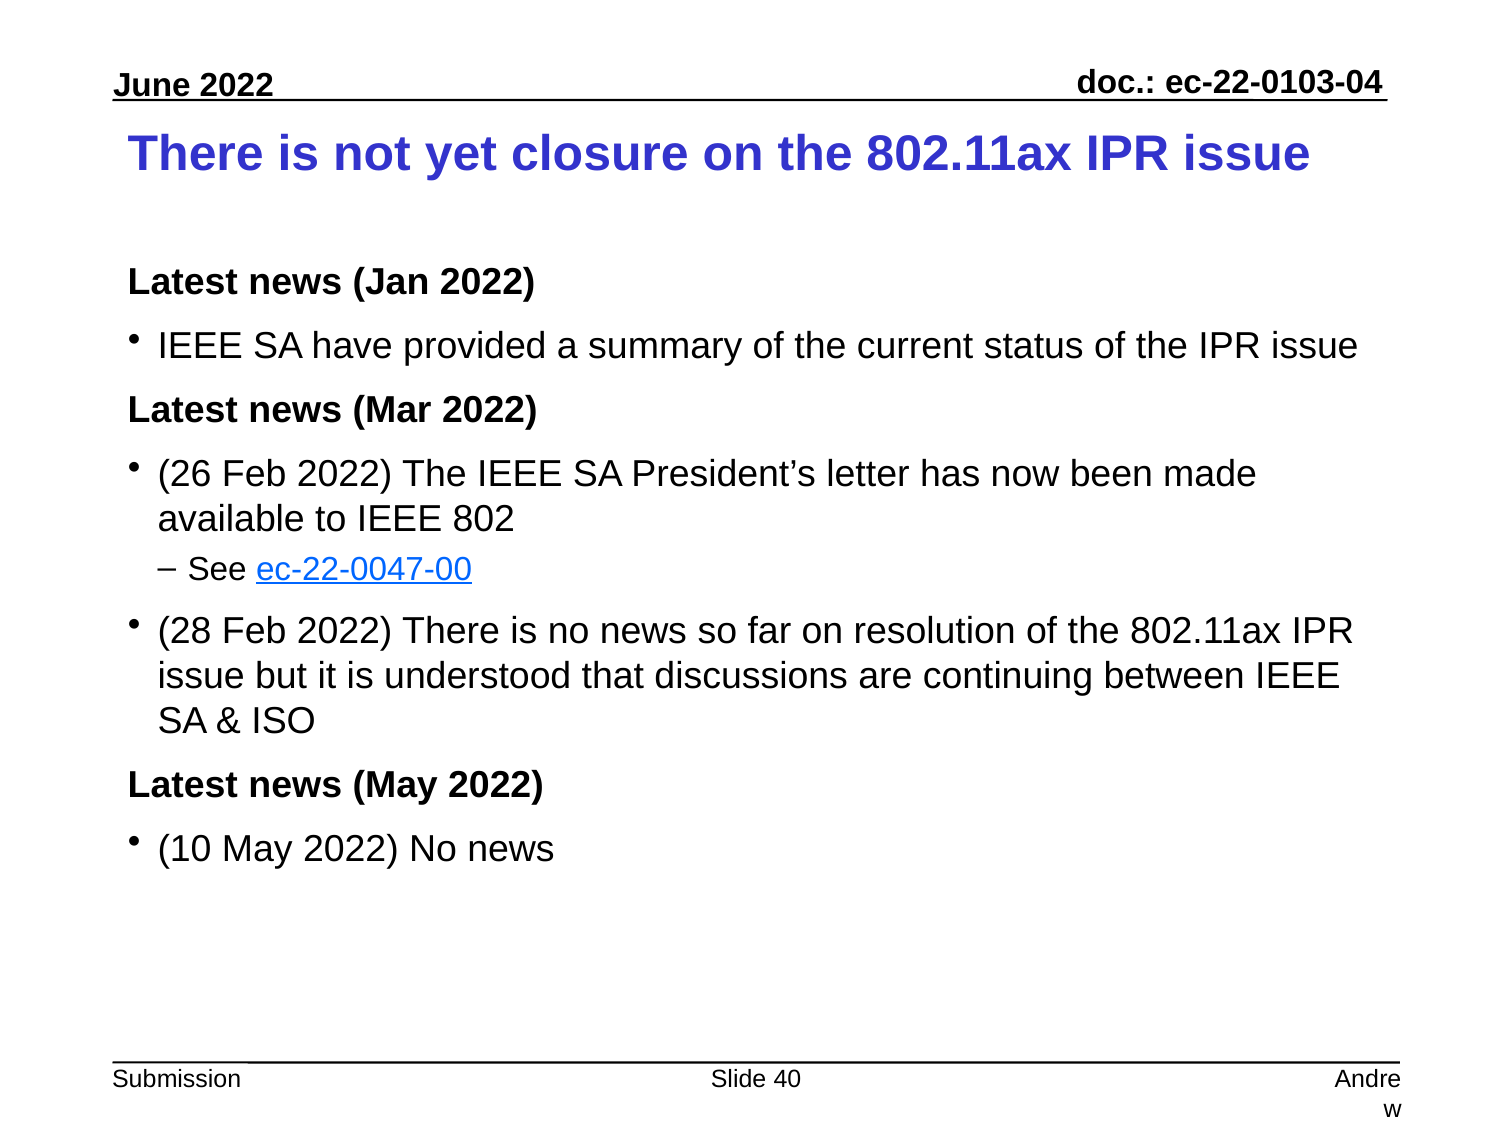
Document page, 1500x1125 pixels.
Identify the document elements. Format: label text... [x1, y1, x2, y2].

list Latest news (Jan 2022) IEEE SA have provided a summary of the current status of the IPR issue Latest news (Mar 2022) (26 Feb 2022) The IEEE SA President’s letter has now been made available to IEEE 802 See ec-22-0047-00 (28 Feb 2022) There is no news so far on resolution of the 802.11ax IPR issue but it is understood that discussions are continuing between IEEE SA & ISO Latest news (May 2022) (10 May 2022) No news [112, 249, 1388, 925]
title There is not yet closure on the 802.11ax IPR issue [112, 112, 1388, 249]
slide_number Slide 40 [709, 1061, 803, 1093]
footer Andrew Myles, Cisco [1320, 1061, 1402, 1093]
